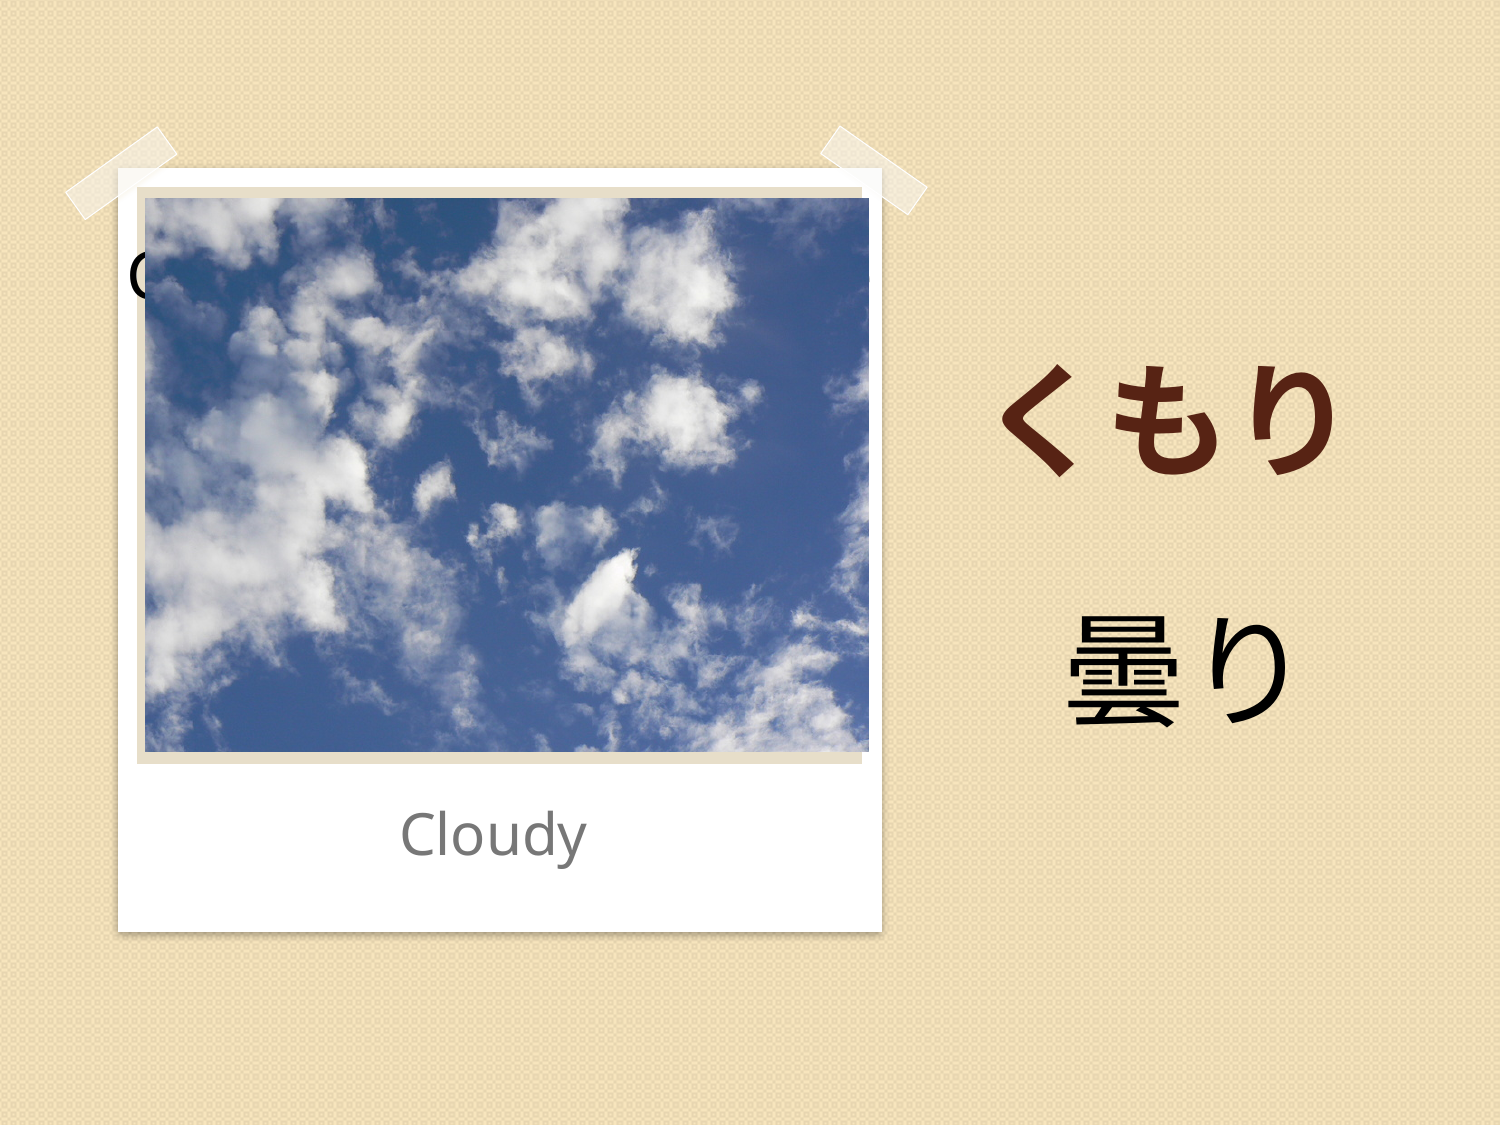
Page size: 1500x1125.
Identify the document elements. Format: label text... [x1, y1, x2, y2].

text_box 曇り [1046, 584, 1327, 750]
title くもり [965, 174, 1416, 500]
picture [137, 187, 869, 765]
list Cloudy [137, 787, 863, 913]
